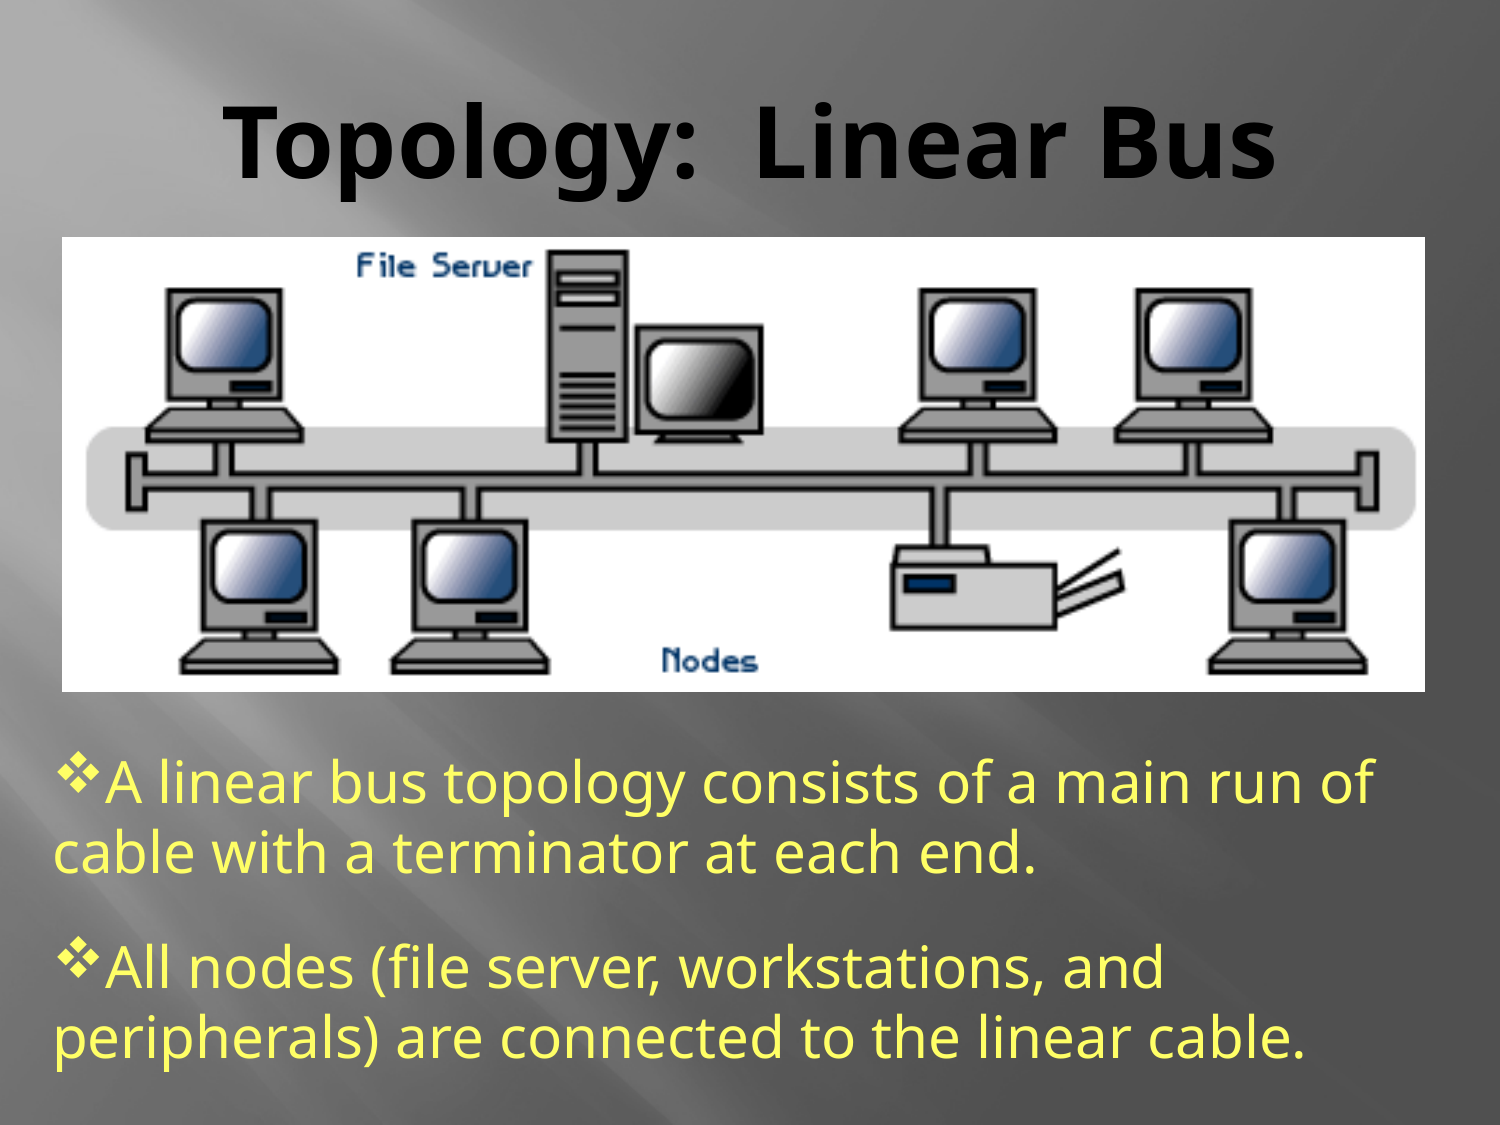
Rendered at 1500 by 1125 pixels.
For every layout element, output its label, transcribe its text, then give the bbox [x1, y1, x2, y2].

title Topology: Linear Bus [75, 45, 1425, 233]
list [62, 237, 1426, 692]
text_box A linear bus topology consists of a main run of cable with a terminator at each end. All nodes (file server, workstations, and peripherals) are connected to the linear cable. [37, 737, 1500, 1078]
